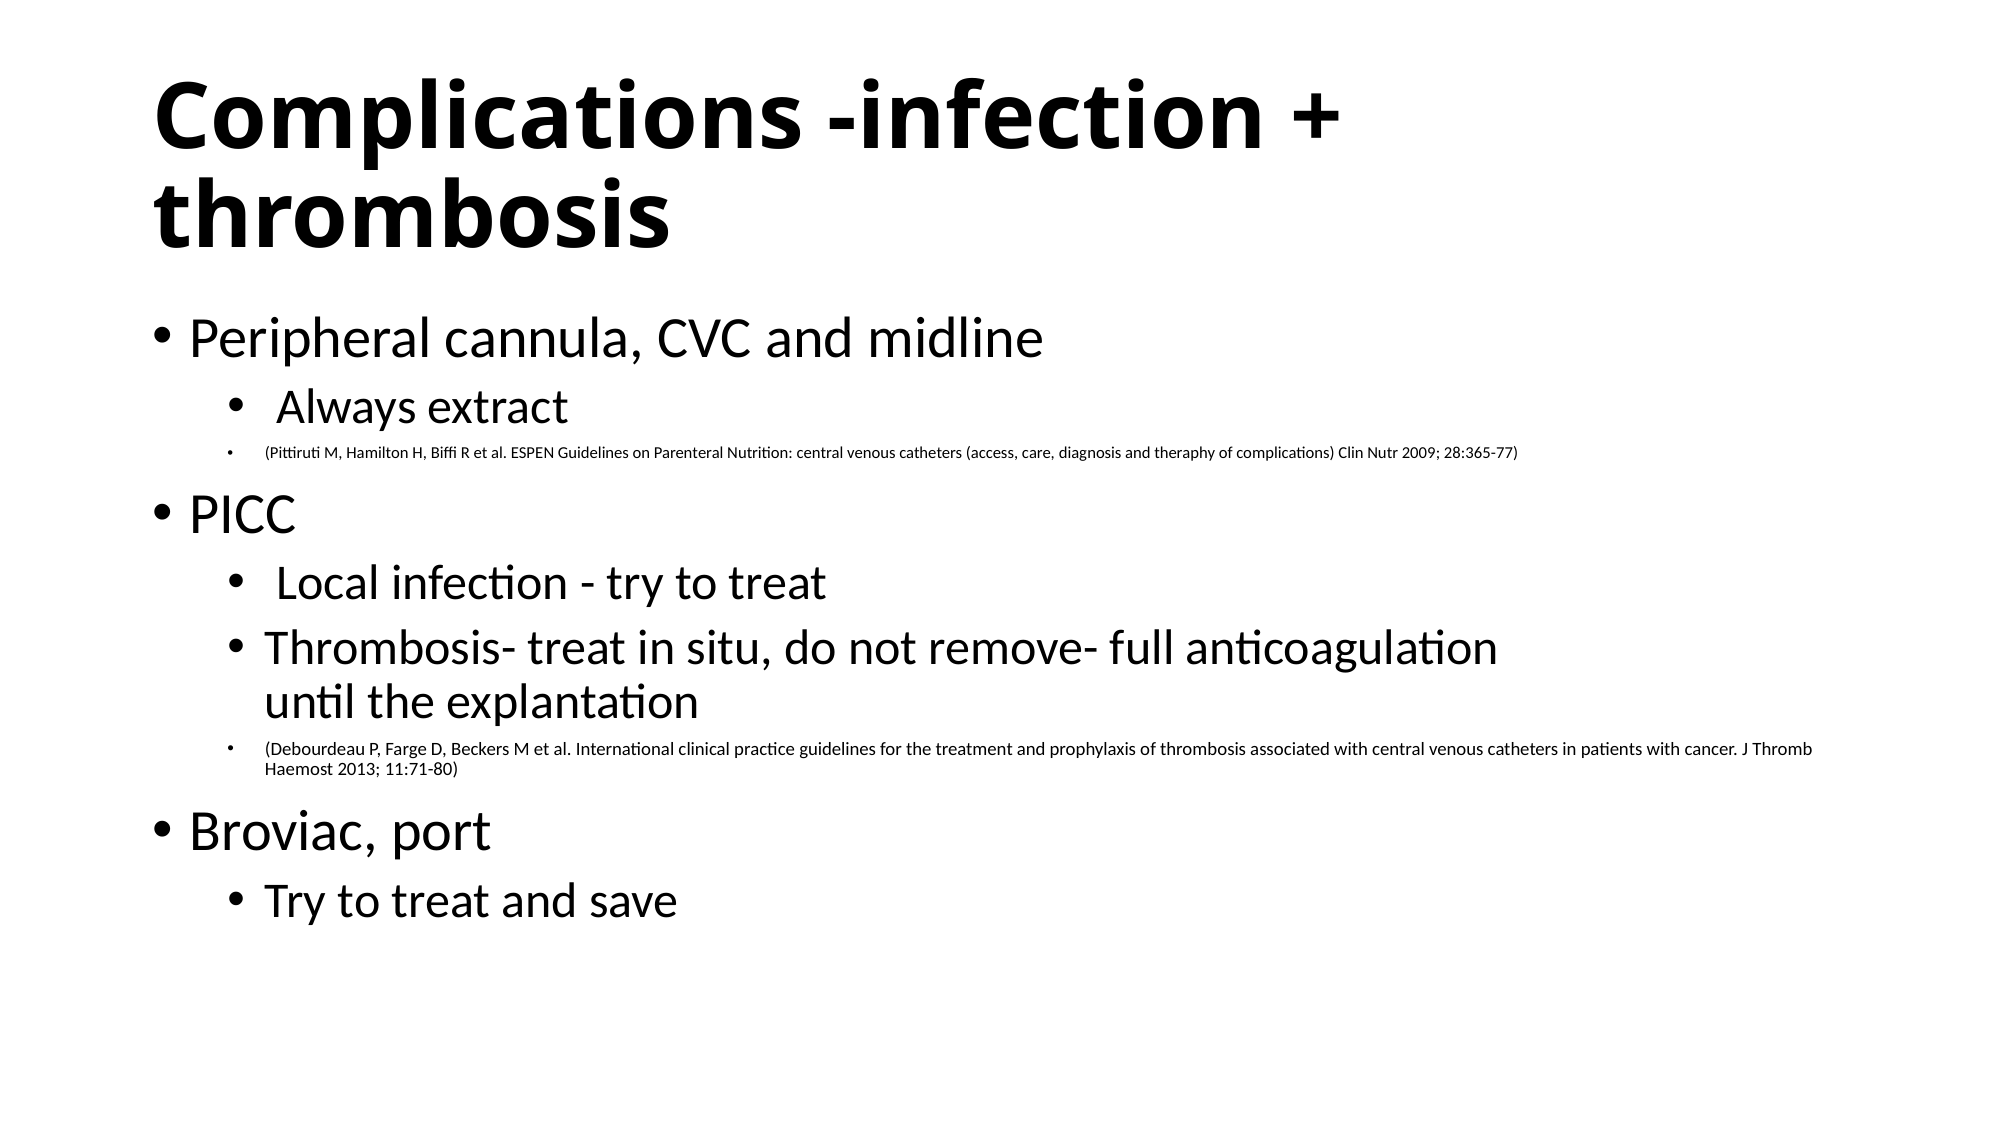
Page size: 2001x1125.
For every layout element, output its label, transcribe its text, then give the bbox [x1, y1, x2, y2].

list Peripheral cannula, CVC and midline Always extract (Pittiruti M, Hamilton H, Biffi R et al. ESPEN Guidelines on Parenteral Nutrition: central venous catheters (access, care, diagnosis and theraphy of complications) Clin Nutr 2009; 28:365-77) PICC Local infection - try to treat Thrombosis- treat in situ, do not remove- full anticoagulation until the explantation (Debourdeau P, Farge D, Beckers M et al. International clinical practice guidelines for the treatment and prophylaxis of thrombosis associated with central venous catheters in patients with cancer. J Thromb Haemost 2013; 11:71-80) Broviac, port Try to treat and save [137, 299, 1863, 1014]
title Complications -infection + thrombosis [137, 59, 1863, 278]
